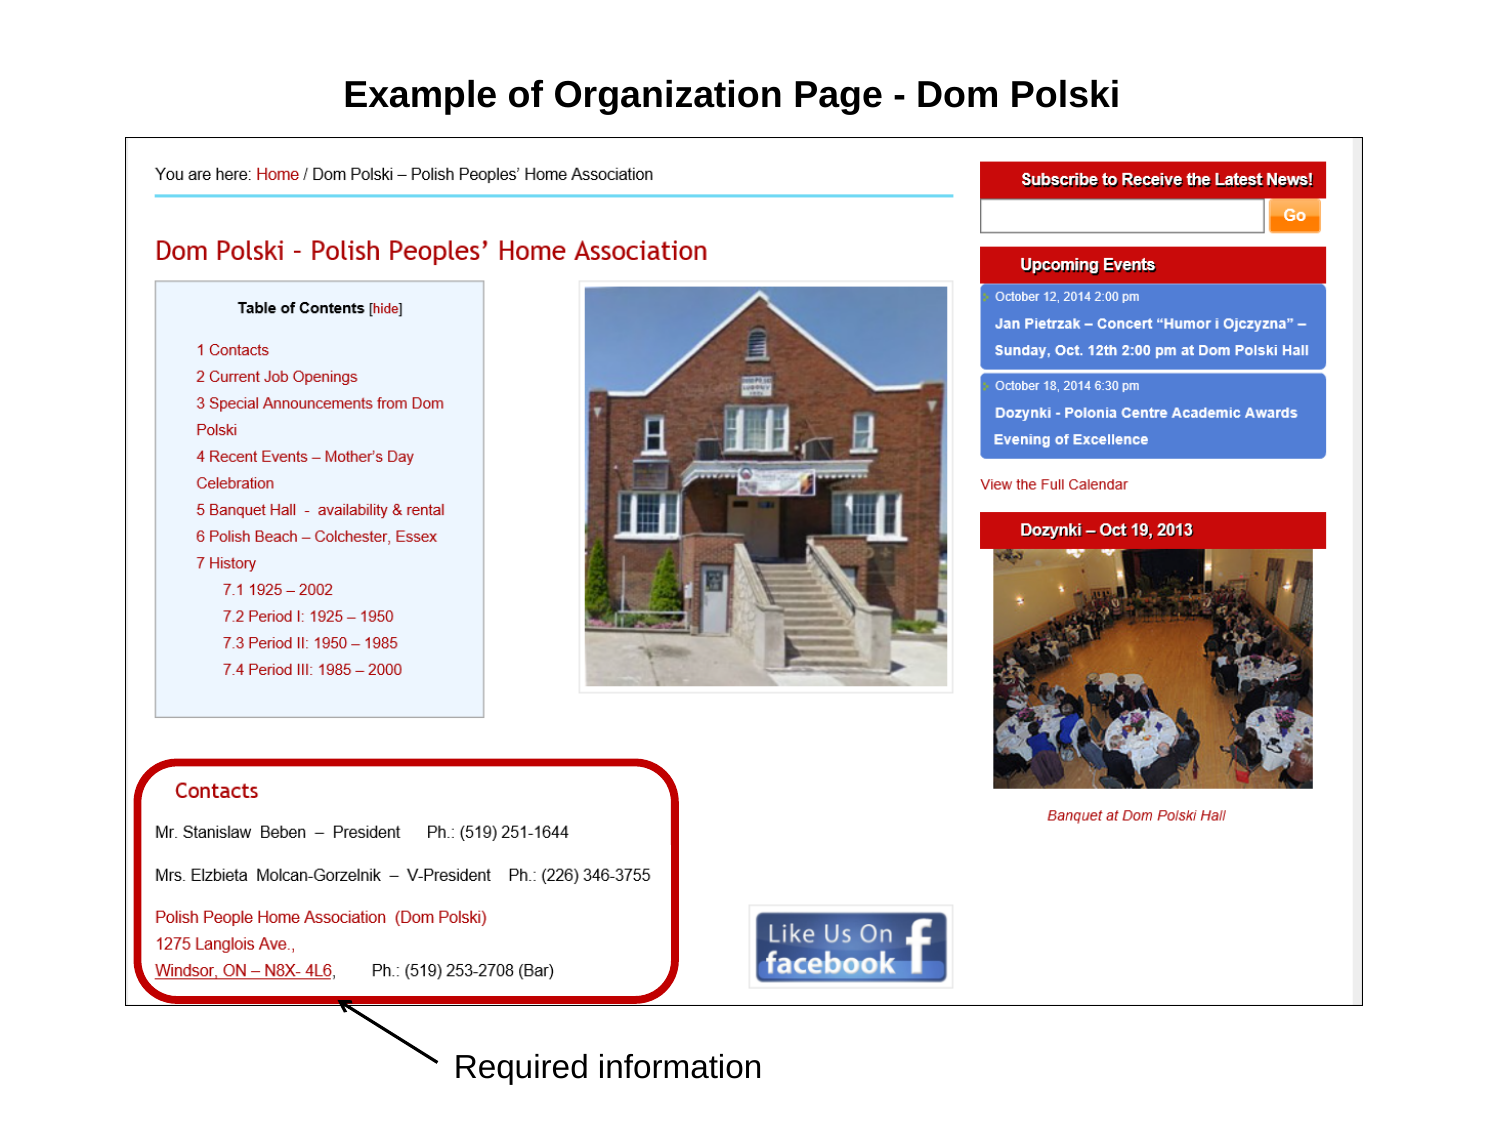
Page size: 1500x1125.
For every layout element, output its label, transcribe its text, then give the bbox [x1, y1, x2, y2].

text_box Required information [439, 1037, 778, 1093]
picture [124, 137, 1363, 1006]
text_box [337, 999, 438, 1063]
text_box Example of Organization Page - Dom Polski [328, 62, 1137, 123]
